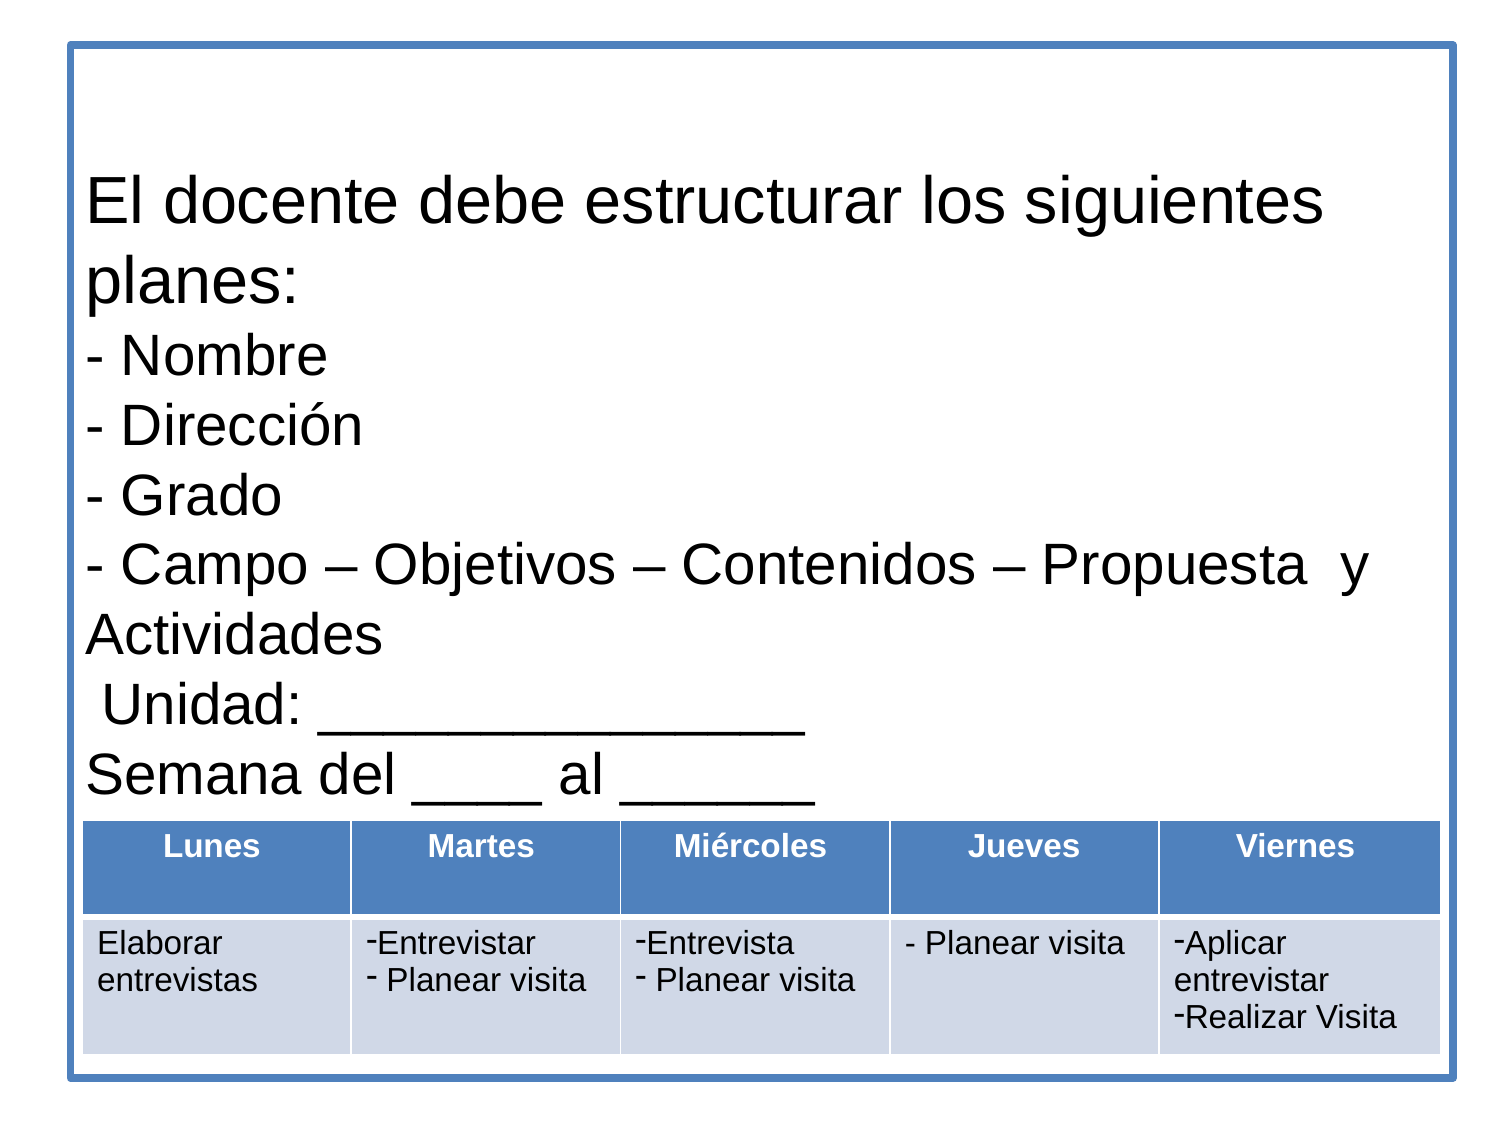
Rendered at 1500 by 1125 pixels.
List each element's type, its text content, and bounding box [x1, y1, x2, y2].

table_header Miércoles [621, 821, 889, 914]
table_header Jueves [891, 821, 1158, 914]
title El docente debe estructurar los siguientes planes: - Nombre - Dirección - Grado - Campo – Objetivos – Contenidos – Propuesta y Actividades Unidad: _______________ Semana del ____ al ______ [70, 45, 1454, 1079]
table_cell Entrevista Planear visita [621, 920, 889, 1054]
table_header Lunes [83, 821, 350, 914]
table_cell Elaborar entrevistas [83, 920, 350, 1054]
table_header Viernes [1160, 821, 1440, 914]
table_cell Entrevistar Planear visita [352, 920, 620, 1054]
table_header Martes [352, 821, 620, 914]
table_cell Aplicar entrevistar Realizar Visita [1160, 920, 1440, 1054]
table_cell - Planear visita [891, 920, 1158, 1054]
